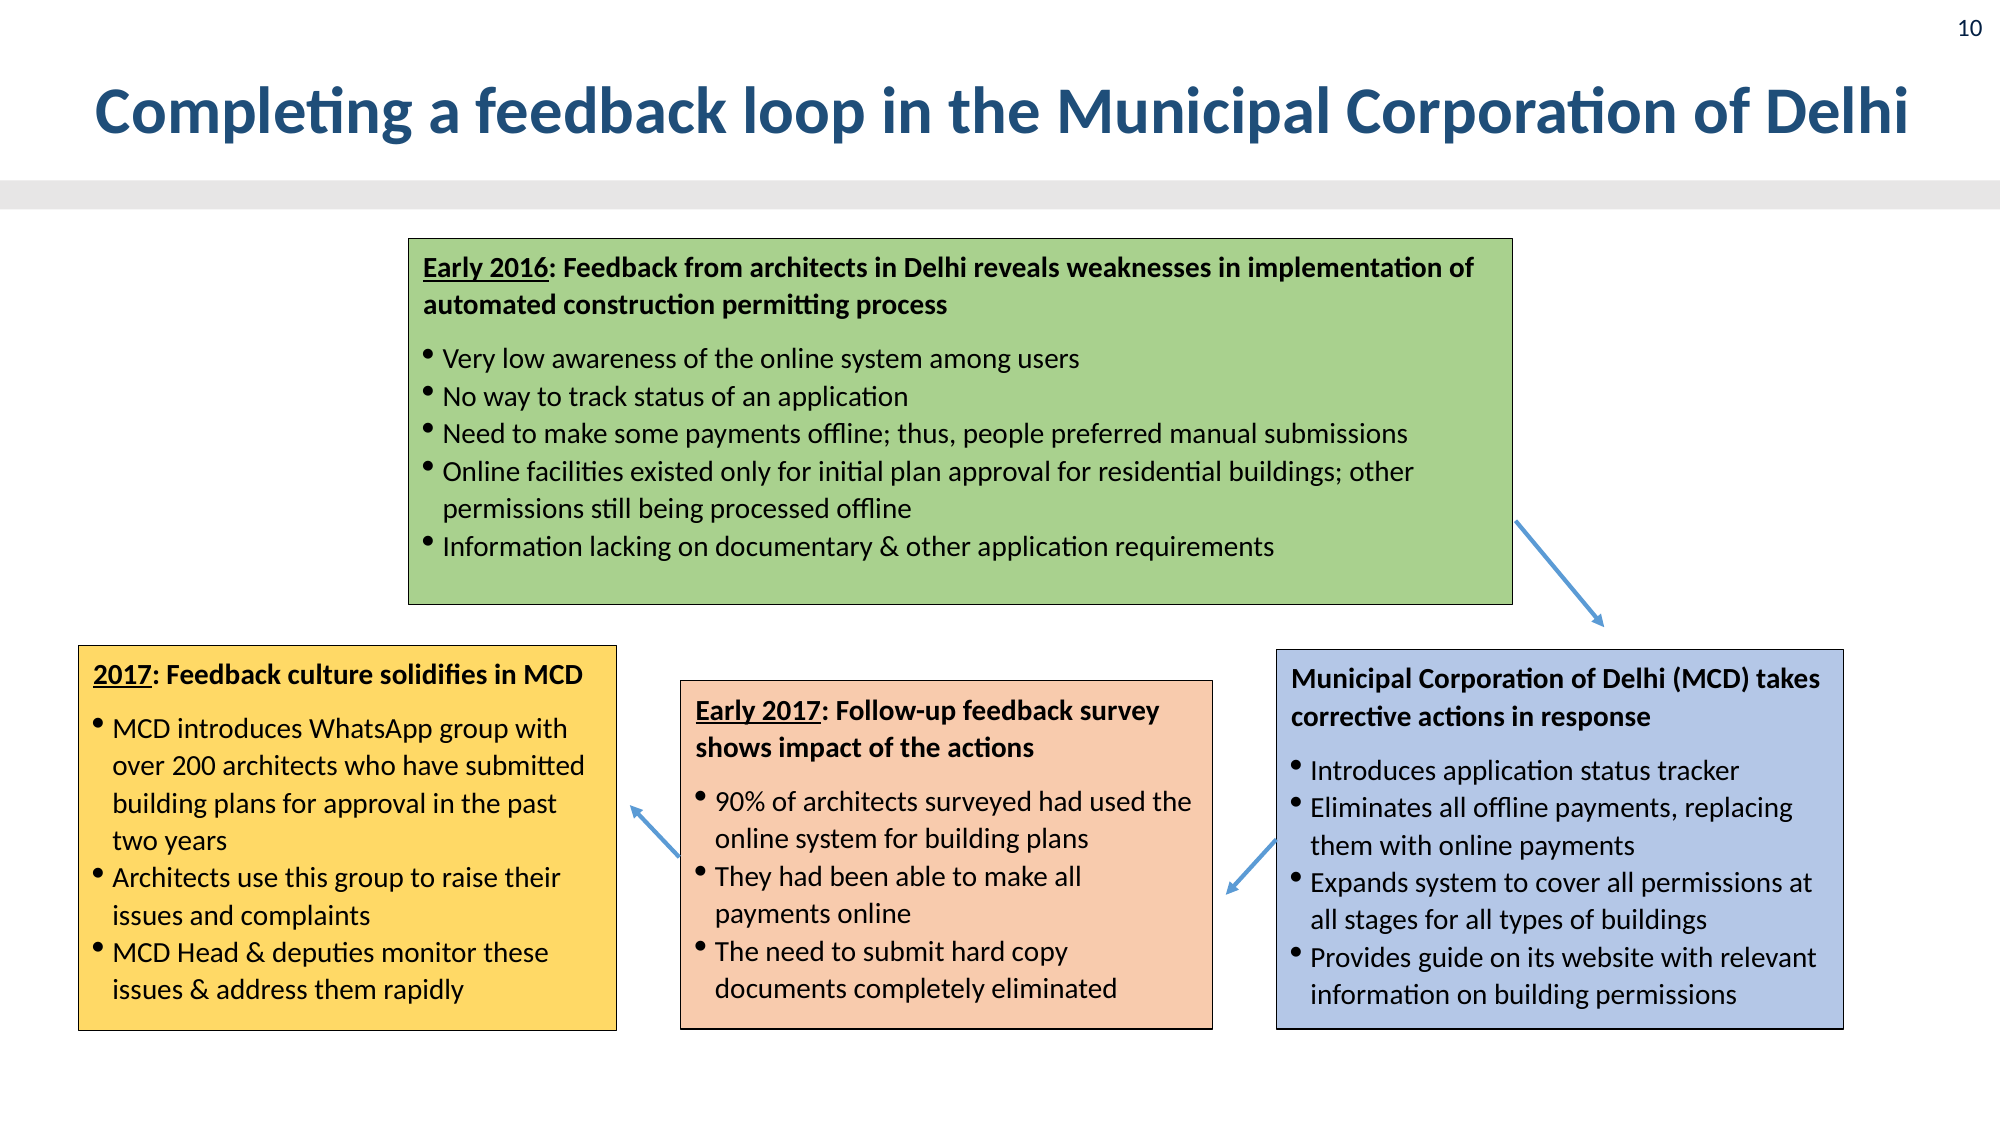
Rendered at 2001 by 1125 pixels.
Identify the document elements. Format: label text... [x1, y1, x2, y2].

text_box 2017: Feedback culture solidifies in MCD MCD introduces WhatsApp group with over 200 architects who have submitted building plans for approval in the past two years Architects use this group to raise their issues and complaints MCD Head & deputies monitor these issues & address them rapidly [78, 645, 617, 1031]
text_box Municipal Corporation of Delhi (MCD) takes corrective actions in response Introduces application status tracker Eliminates all offline payments, replacing them with online payments Expands system to cover all permissions at all stages for all types of buildings Provides guide on its website with relevant information on building permissions [1276, 649, 1844, 1029]
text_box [629, 805, 680, 858]
title Completing a feedback loop in the Municipal Corporation of Delhi [78, 49, 1929, 174]
slide_number 10 [1928, 0, 1998, 57]
text_box Early 2017: Follow-up feedback survey shows impact of the actions 90% of architects surveyed had used the online system for building plans They had been able to make all payments online The need to submit hard copy documents completely eliminated [680, 680, 1213, 1029]
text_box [1515, 520, 1605, 628]
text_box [1225, 839, 1277, 895]
text_box Early 2016: Feedback from architects in Delhi reveals weaknesses in implementation of automated construction permitting process Very low awareness of the online system among users No way to track status of an application Need to make some payments offline; thus, people preferred manual submissions Online facilities existed only for initial plan approval for residential buildings; other permissions still being processed offline Information lacking on documentary & other application requirements [408, 238, 1513, 605]
